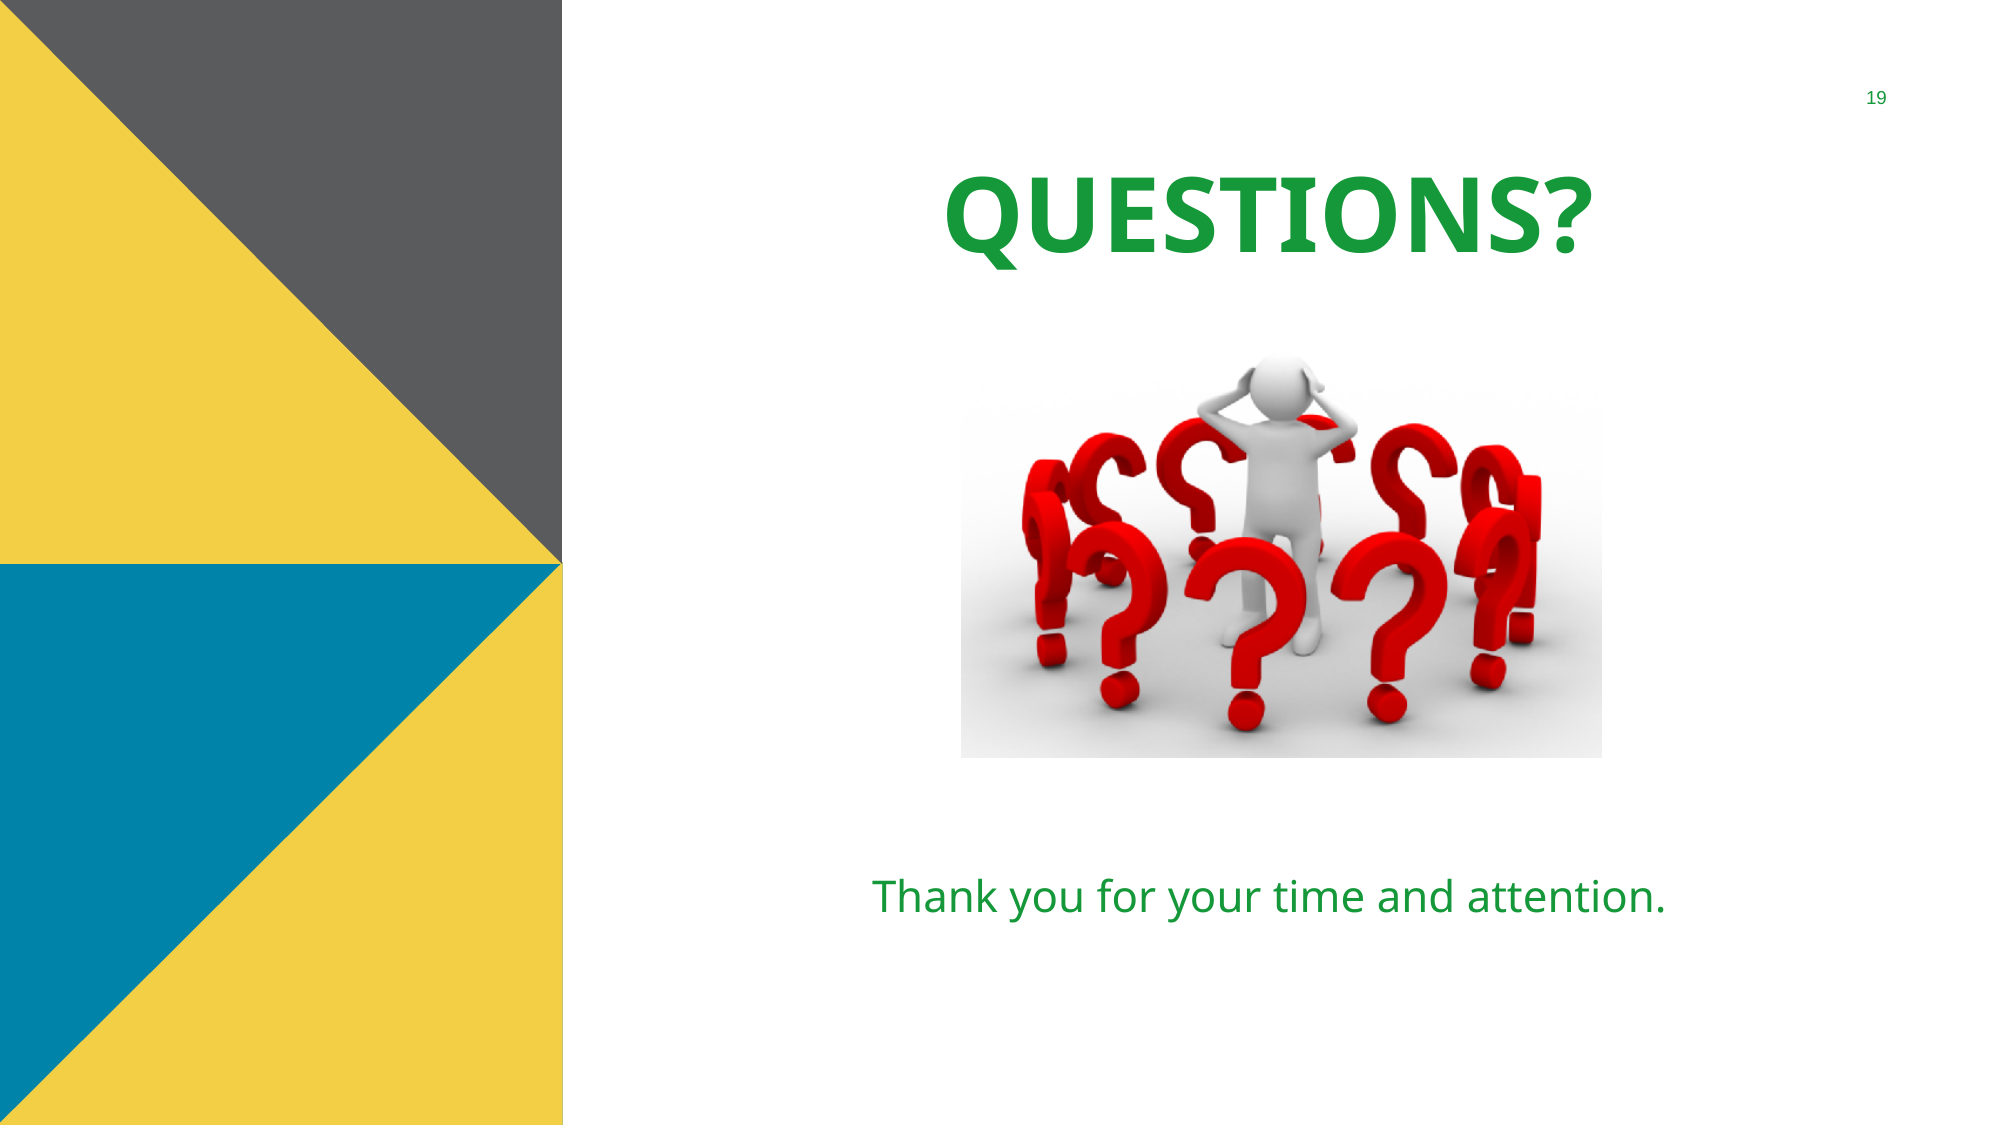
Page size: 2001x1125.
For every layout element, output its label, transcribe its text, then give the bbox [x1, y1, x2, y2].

title QUESTIONS? [562, 141, 2000, 268]
slide_number ‹#› [1795, 75, 1958, 120]
picture [961, 333, 1602, 758]
list Thank you for your time and attention. [562, 861, 2000, 937]
